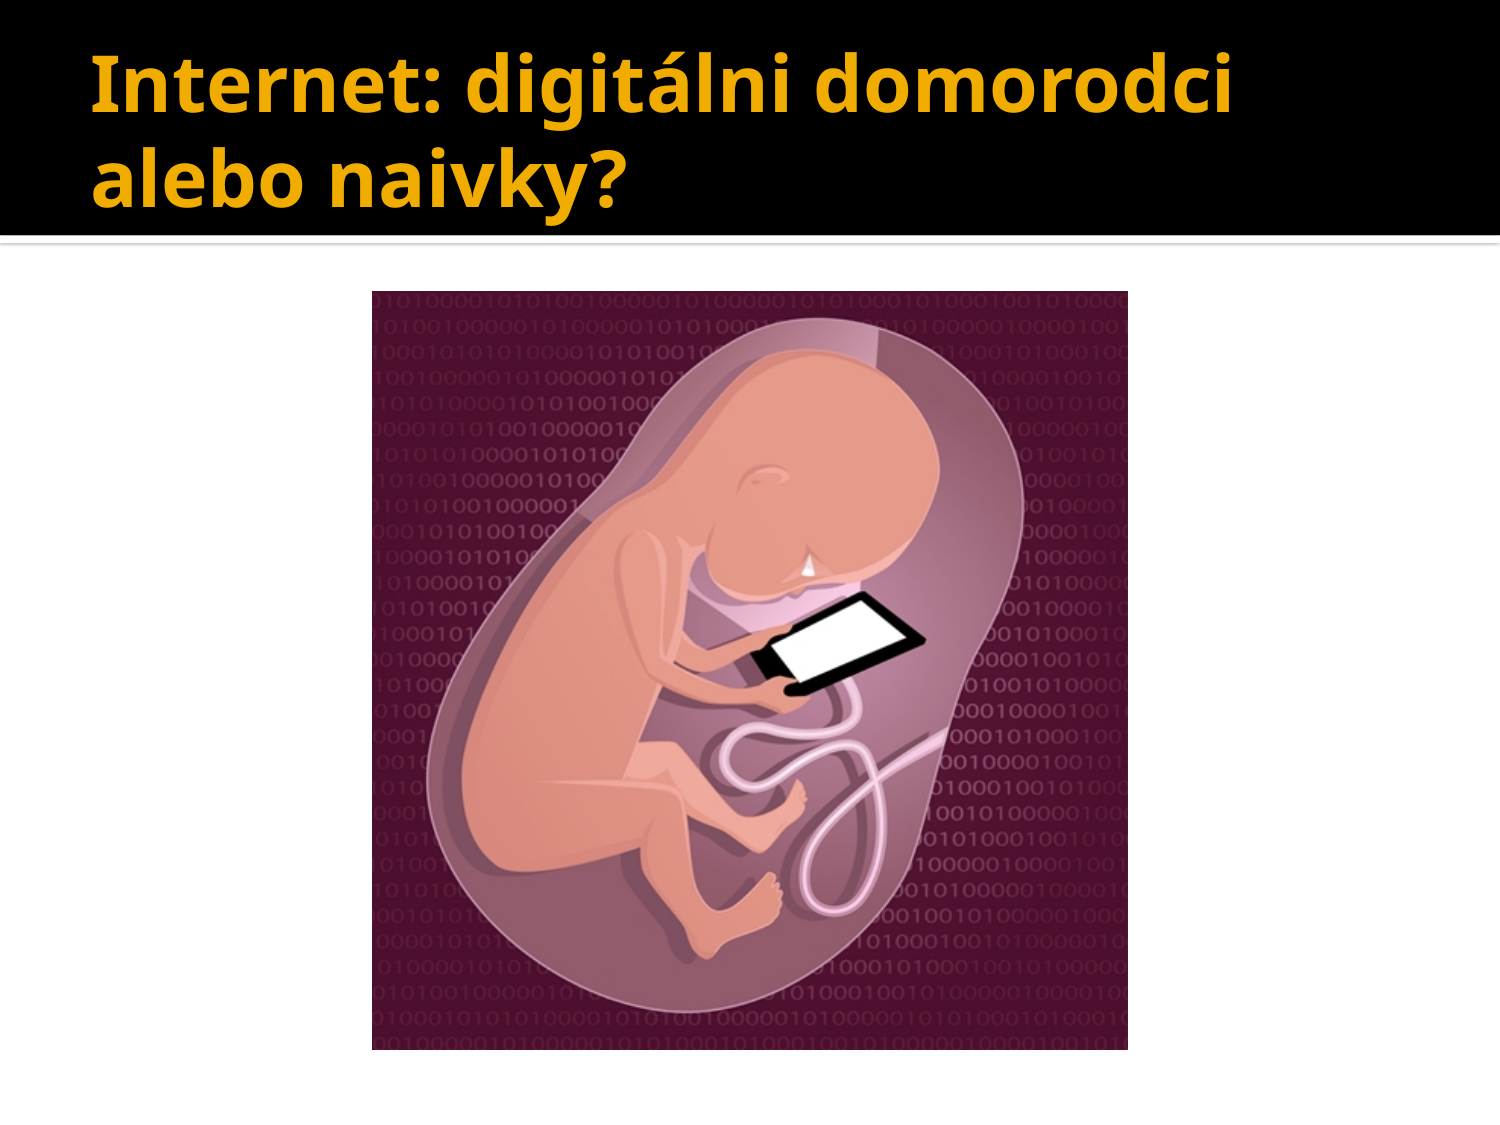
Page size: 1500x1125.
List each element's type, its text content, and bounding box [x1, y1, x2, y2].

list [372, 291, 1128, 1050]
title Internet: digitálni domorodci alebo naivky? [75, 25, 1425, 231]
